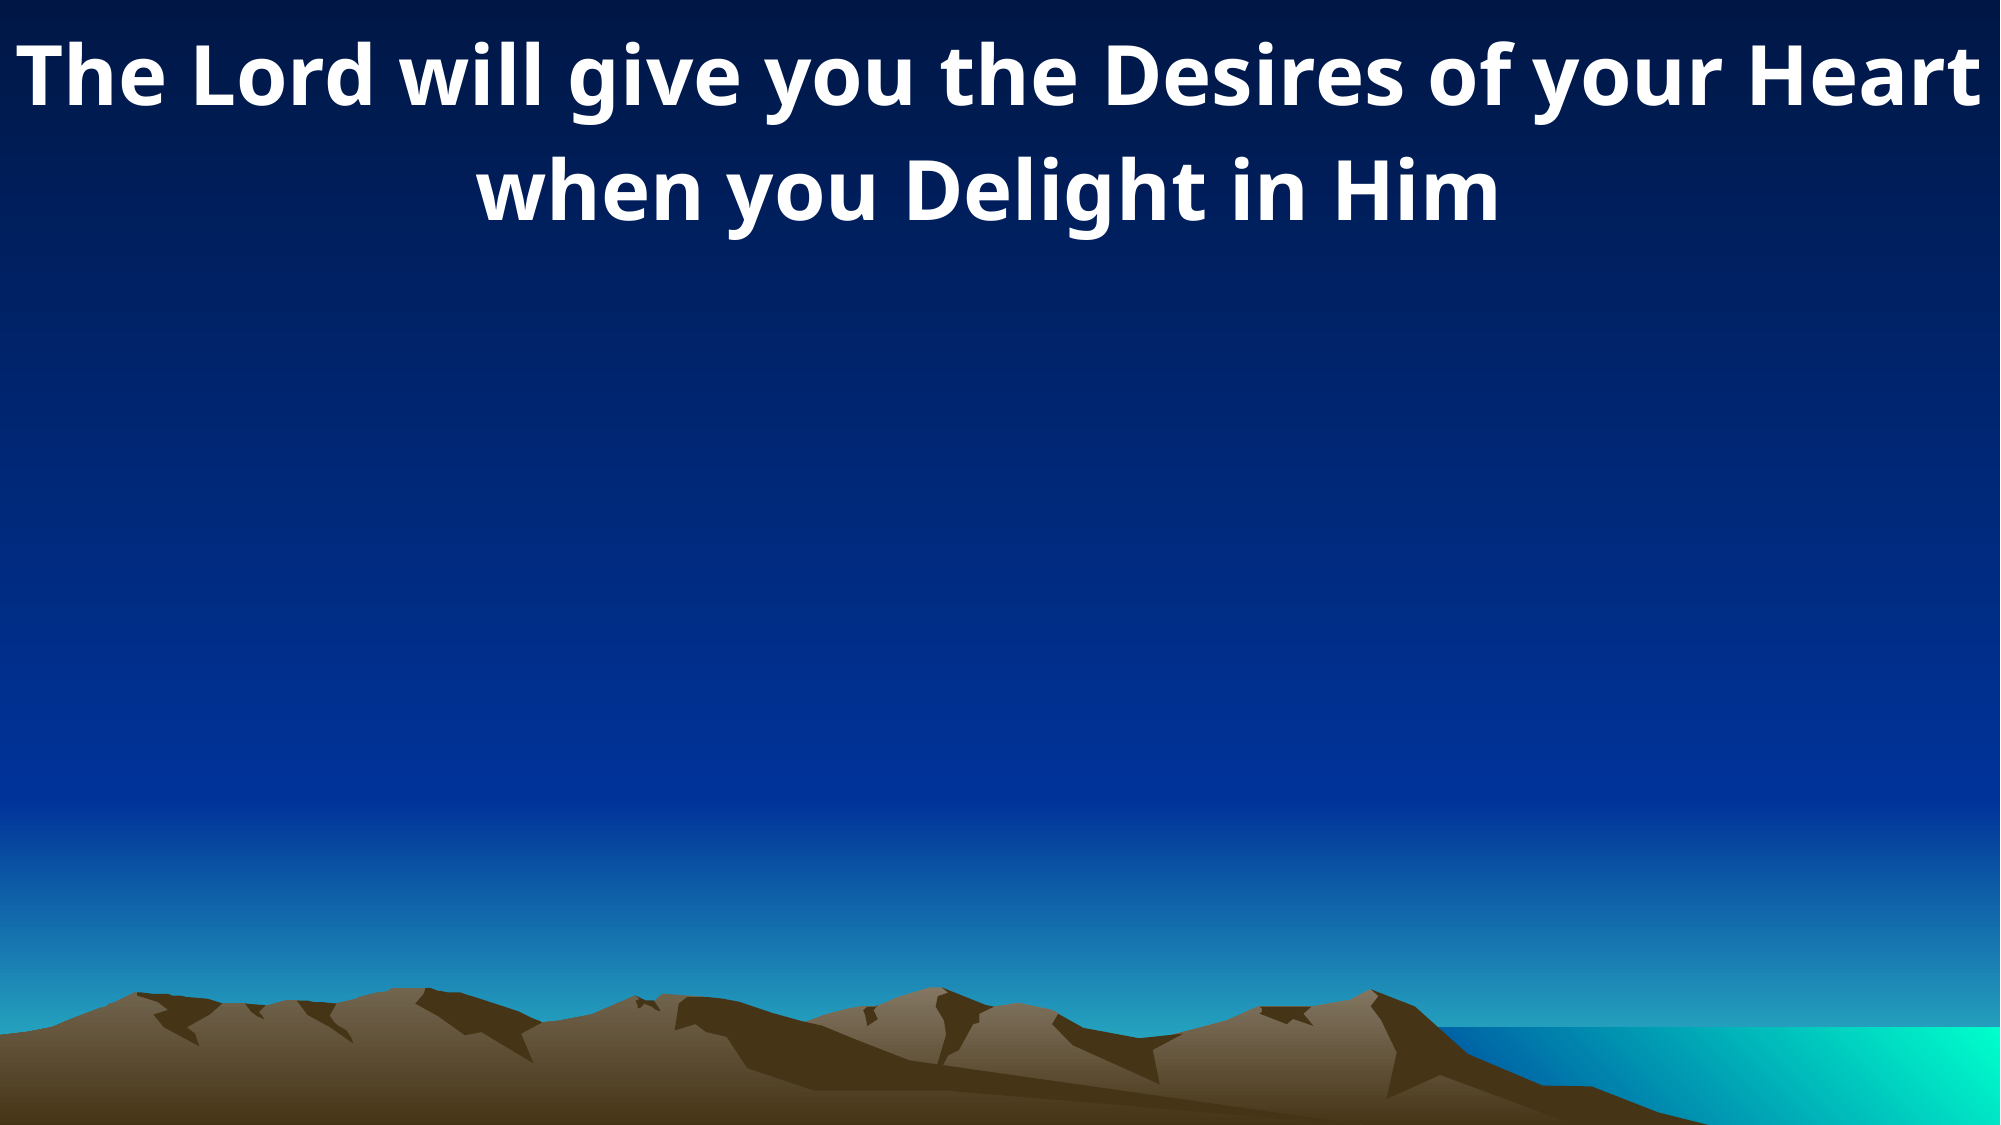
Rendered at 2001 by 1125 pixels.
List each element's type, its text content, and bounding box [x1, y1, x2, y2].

text_box The Lord will give you the Desires of your Heart when you Delight in Him [0, 0, 2000, 863]
